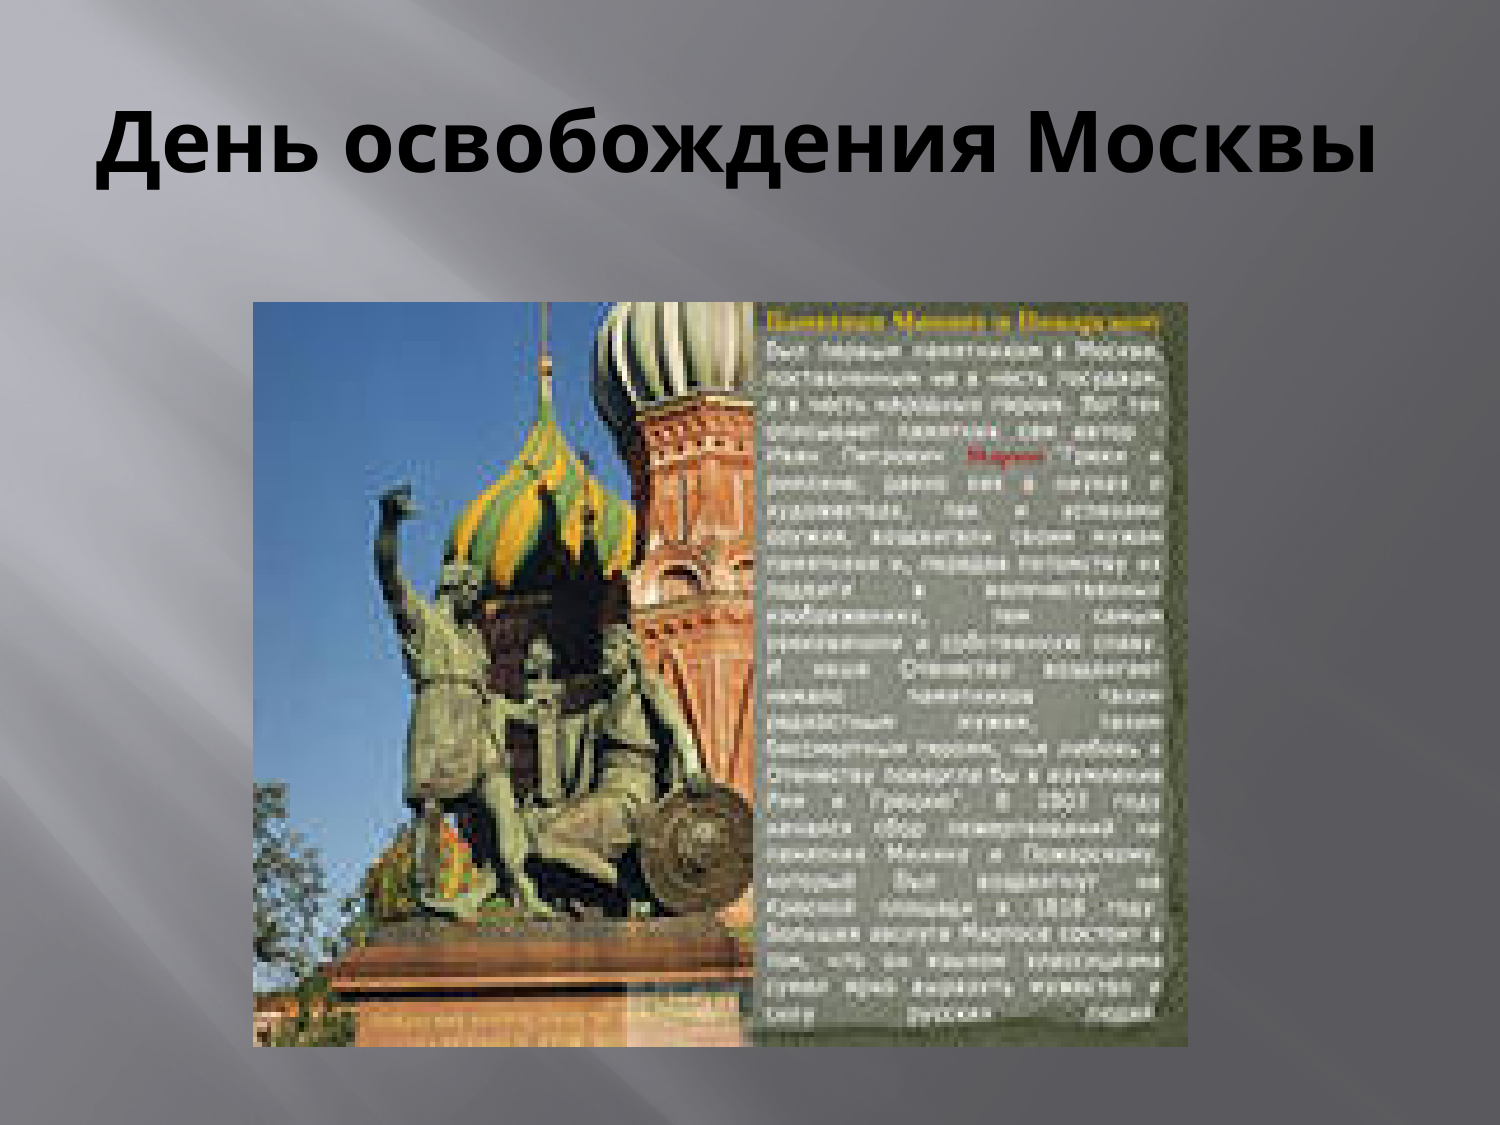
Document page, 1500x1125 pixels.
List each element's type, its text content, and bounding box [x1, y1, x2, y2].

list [253, 302, 1188, 1048]
title День освобождения Москвы [75, 45, 1425, 233]
